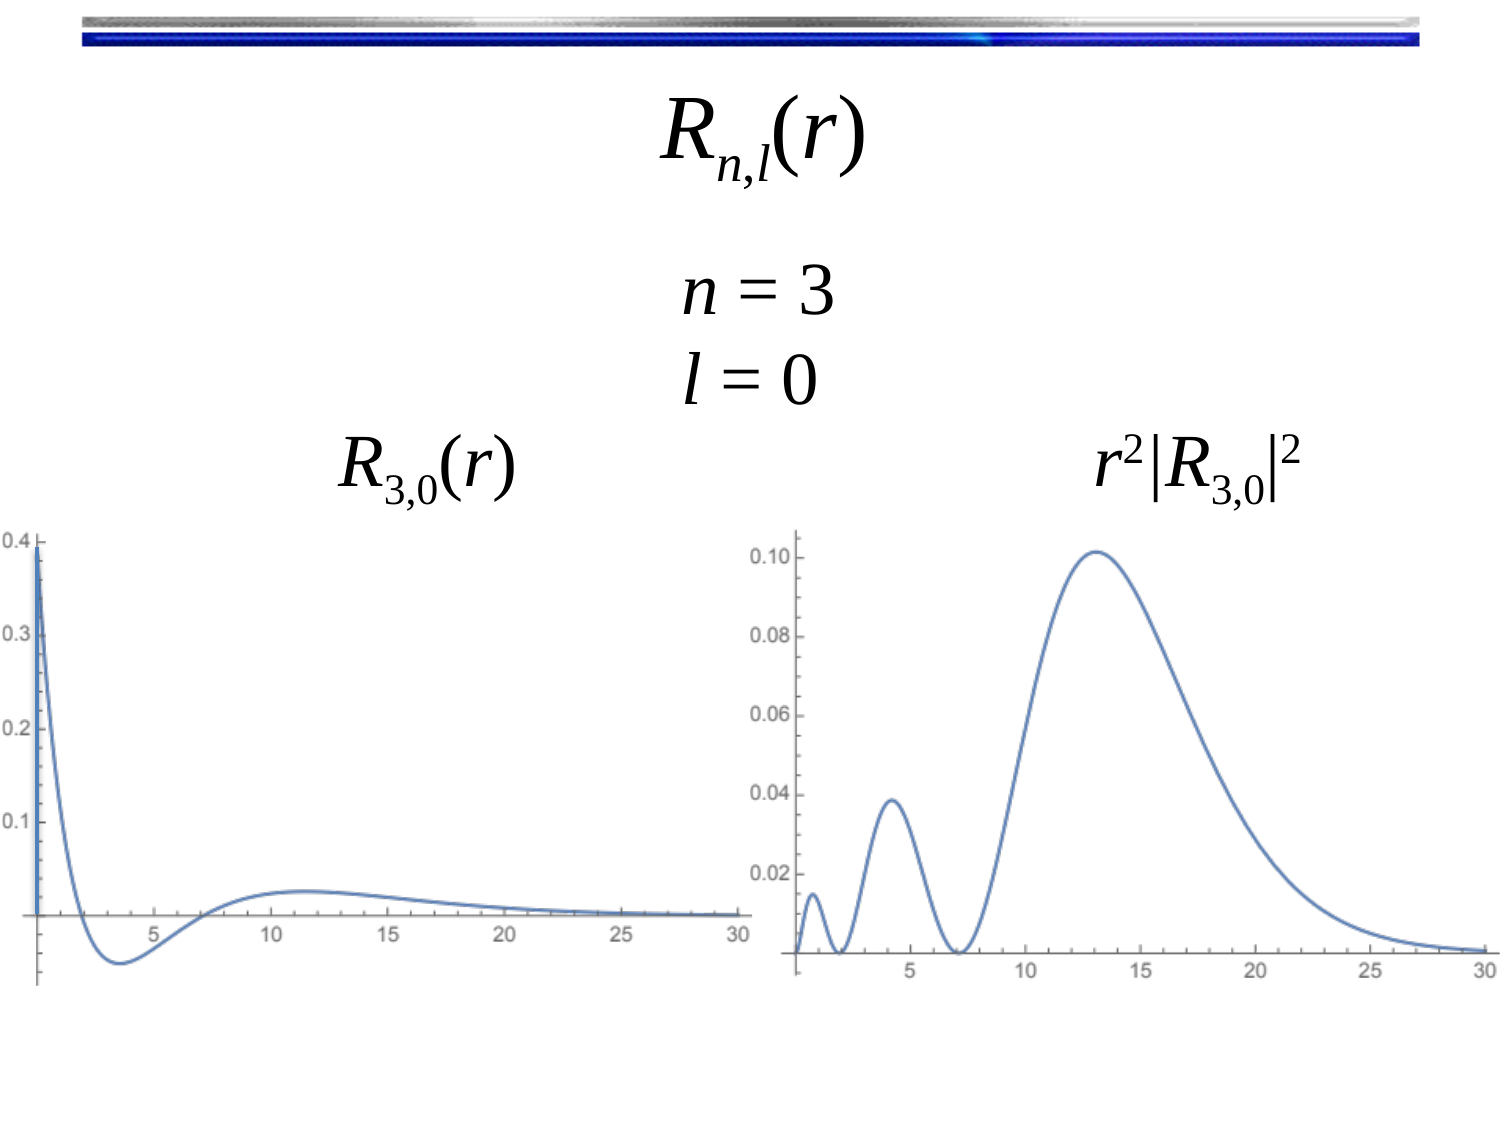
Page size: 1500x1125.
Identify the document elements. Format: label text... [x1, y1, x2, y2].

text_box R3,0(r) [323, 403, 533, 521]
text_box r2|R3,0|2 [1078, 403, 1317, 521]
picture [79, 12, 1426, 52]
picture [1, 528, 1500, 986]
text_box n = 3 l = 0 [666, 231, 851, 427]
text_box Rn,l(r) [645, 61, 883, 200]
